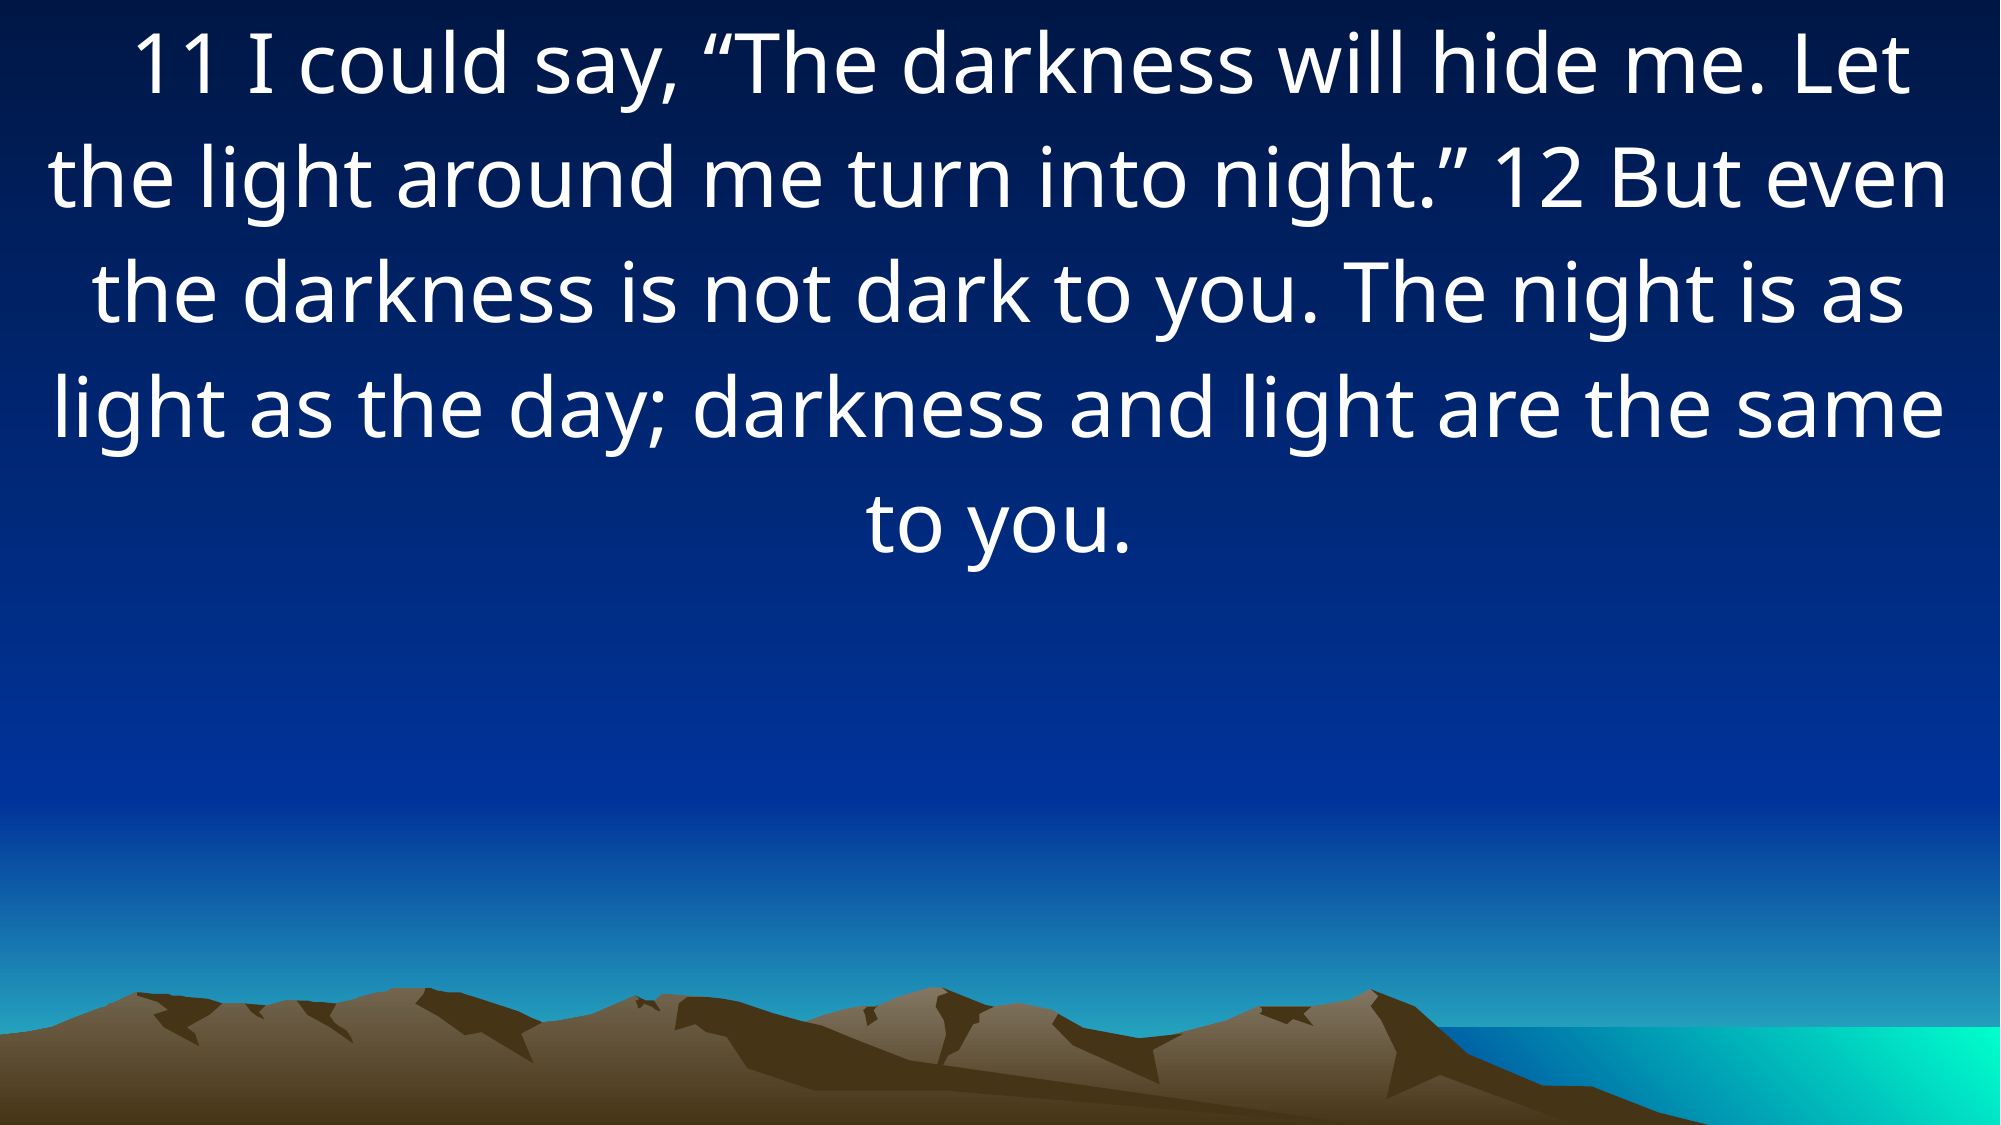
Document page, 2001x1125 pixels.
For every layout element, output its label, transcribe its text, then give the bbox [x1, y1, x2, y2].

text_box 11 I could say, “The darkness will hide me. Let the light around me turn into night.” 12 But even the darkness is not dark to you. The night is as light as the day; darkness and light are the same to you. [24, 0, 1975, 813]
